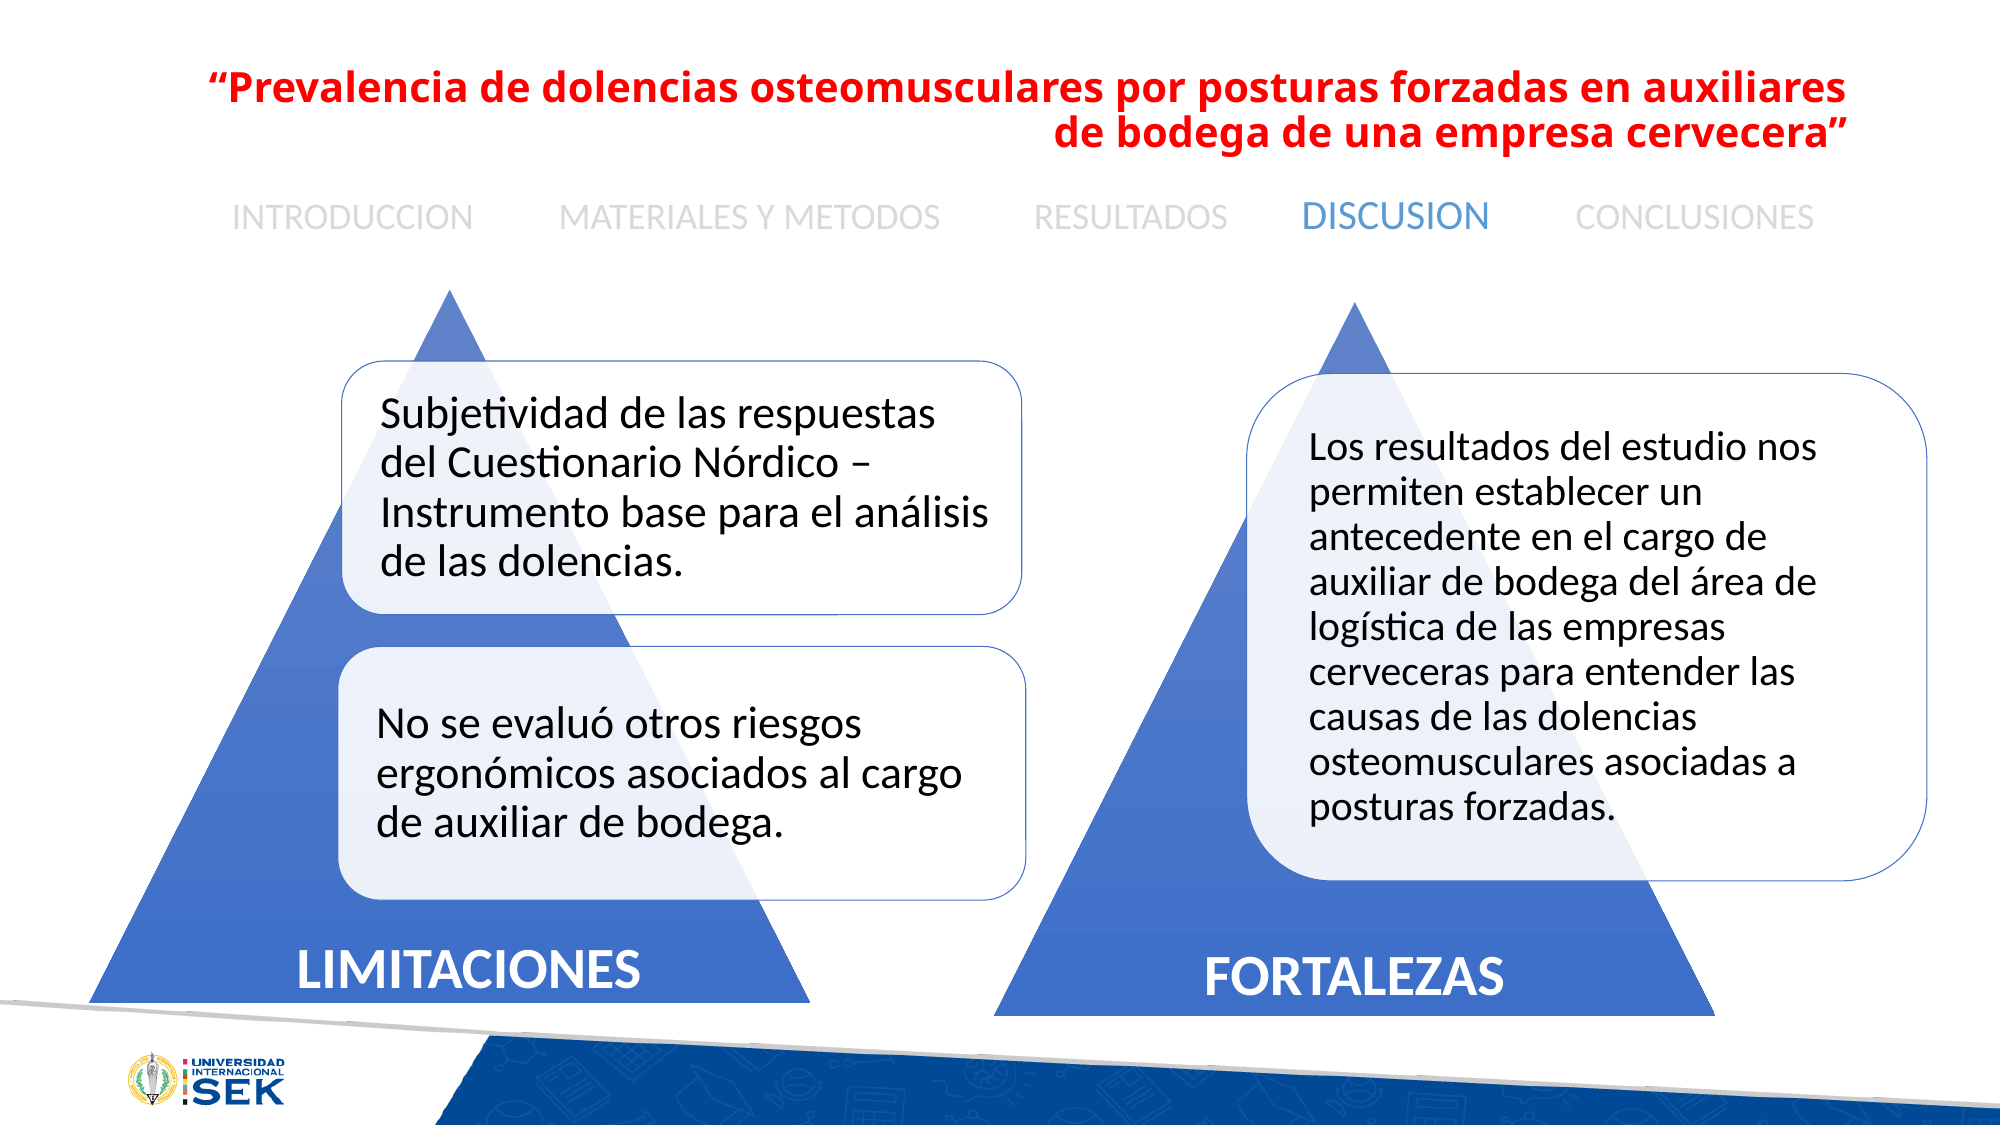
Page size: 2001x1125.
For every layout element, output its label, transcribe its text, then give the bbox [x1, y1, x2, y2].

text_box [41, 289, 1074, 1004]
text_box INTRODUCCION MATERIALES Y METODOS RESULTADOS CONCLUSIONES [166, 184, 1170, 245]
title “Prevalencia de dolencias osteomusculares por posturas forzadas en auxiliares de bodega de una empresa cervecera” [137, 23, 1863, 200]
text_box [944, 301, 1977, 1016]
text_box INTRODUCCION MATERIALES Y METODOS RESULTADOS CONCLUSIONES [1632, 184, 1863, 245]
text_box LIMITACIONES [227, 1004, 711, 1009]
picture [0, 957, 2000, 1125]
text_box DISCUSION [1170, 179, 1632, 245]
